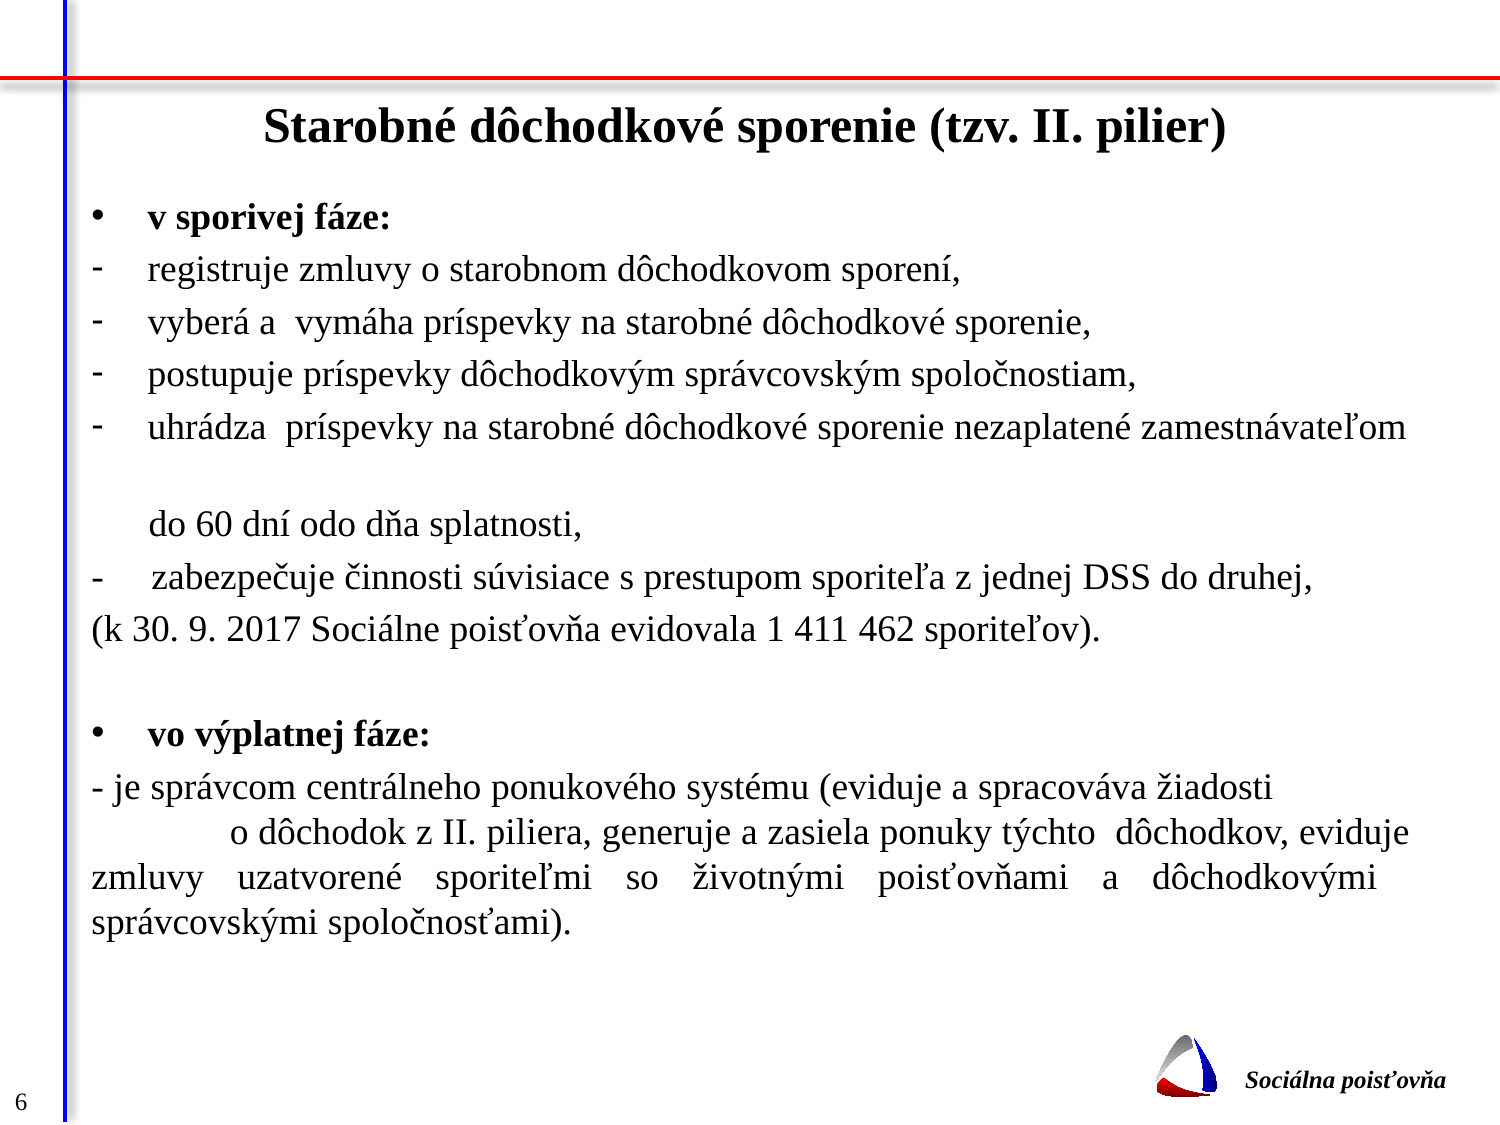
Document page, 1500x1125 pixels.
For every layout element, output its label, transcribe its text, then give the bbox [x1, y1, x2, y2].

title Starobné dôchodkové sporenie (tzv. II. pilier) [75, 45, 1425, 233]
list v sporivej fáze: registruje zmluvy o starobnom dôchodkovom sporení, vyberá a vymáha príspevky na starobné dôchodkové sporenie, postupuje príspevky dôchodkovým správcovským spoločnostiam, uhrádza príspevky na starobné dôchodkové sporenie nezaplatené zamestnávateľom do 60 dní odo dňa splatnosti, - zabezpečuje činnosti súvisiace s prestupom sporiteľa z jednej DSS do druhej, (k 30. 9. 2017 Sociálne poisťovňa evidovala 1 411 462 sporiteľov). vo výplatnej fáze: - je správcom centrálneho ponukového systému (eviduje a spracováva žiadosti o dôchodok z II. piliera, generuje a zasiela ponuky týchto dôchodkov, eviduje zmluvy uzatvorené sporiteľmi so životnými poisťovňami a dôchodkovými správcovskými spoločnosťami). [76, 184, 1427, 927]
